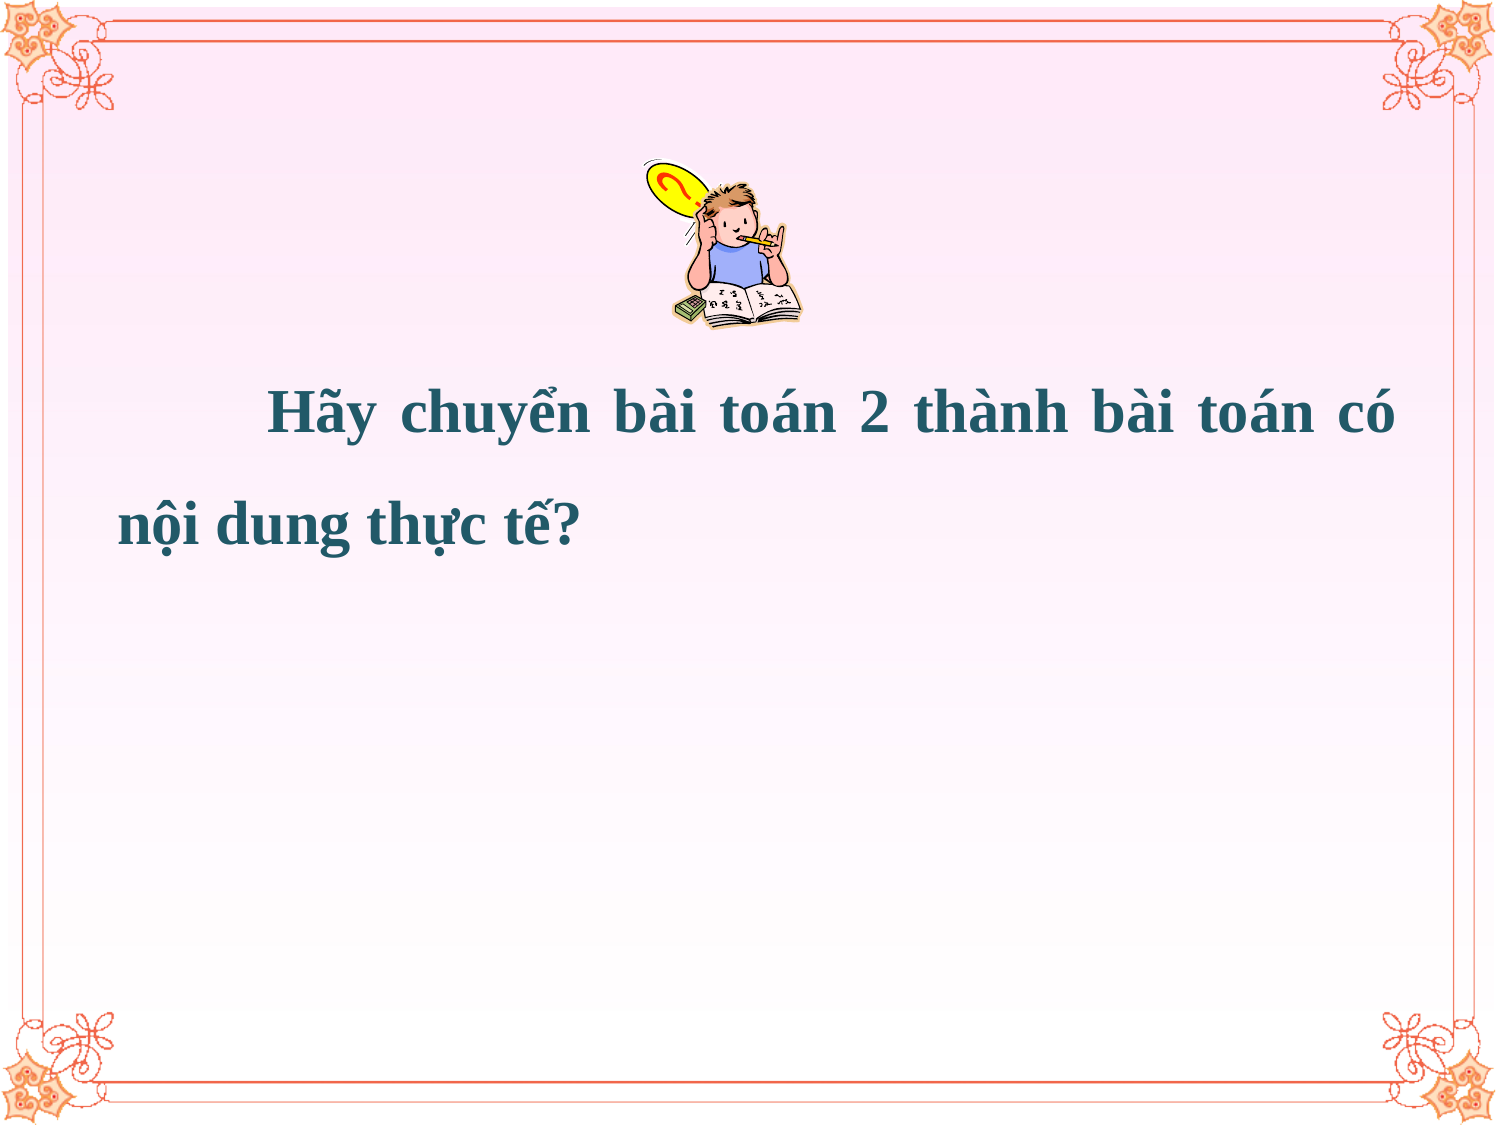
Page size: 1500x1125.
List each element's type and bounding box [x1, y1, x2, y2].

text_box [661, 131, 797, 336]
picture [0, 0, 1500, 1125]
